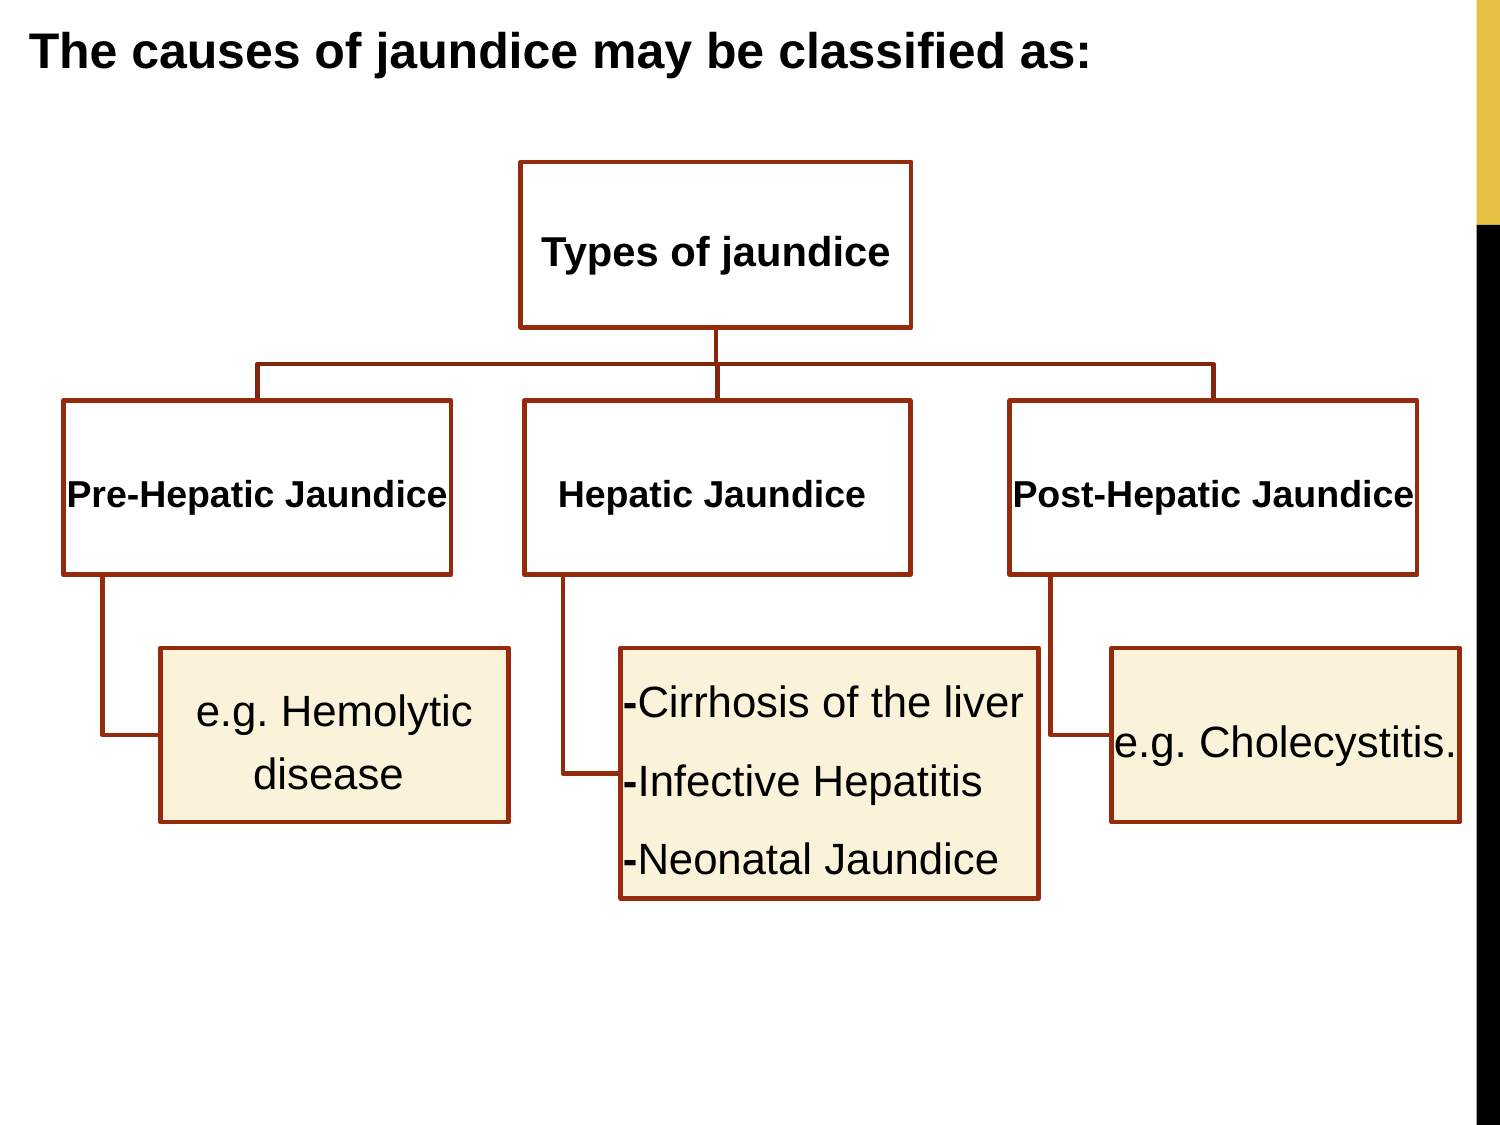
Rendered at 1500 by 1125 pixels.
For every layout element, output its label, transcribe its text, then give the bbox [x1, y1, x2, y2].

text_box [22, 161, 1500, 900]
text_box The causes of jaundice may be classified as: [13, 10, 1196, 96]
